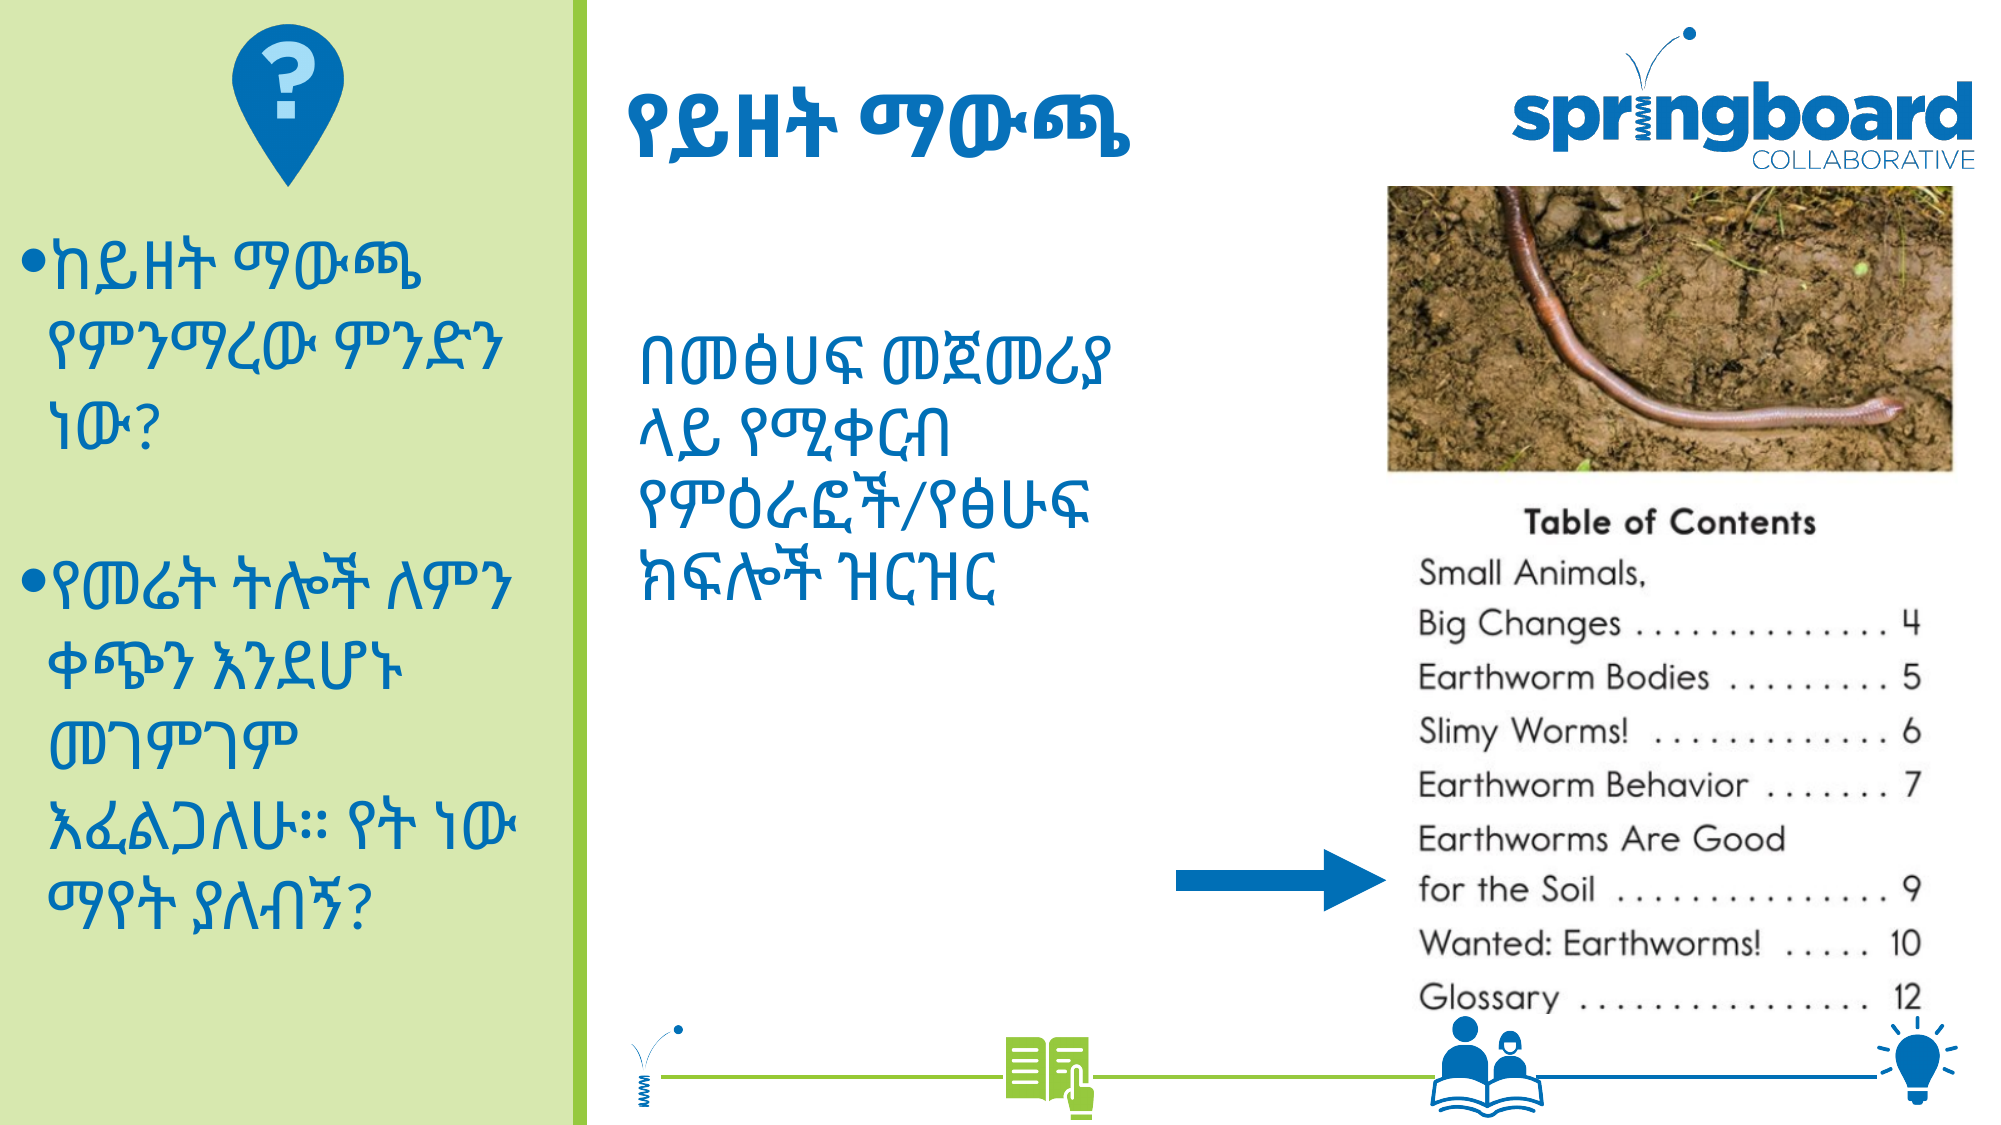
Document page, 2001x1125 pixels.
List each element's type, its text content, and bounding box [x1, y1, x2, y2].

picture [631, 1025, 683, 1107]
picture [232, 21, 345, 187]
picture [1006, 1037, 1094, 1120]
picture [1877, 1016, 1958, 1105]
title የይዘት ማውጫ [580, 0, 1513, 259]
list በመፅሀፍ መጀመሪያ ላይ የሚቀርብ የምዕራፎች/የፅሁፍ ክፍሎች ዝርዝር [622, 319, 1177, 881]
picture [1430, 1016, 1544, 1118]
picture [1386, 185, 1958, 1014]
picture [1513, 27, 1975, 169]
list ከይዘት ማውጫ የምንማረው ምንድን ነው? የመሬት ትሎች ለምን ቀጭን እንደሆኑ መገምገም እፈልጋለሁ። የት ነው ማየት ያለብኝ? [2, 215, 574, 910]
